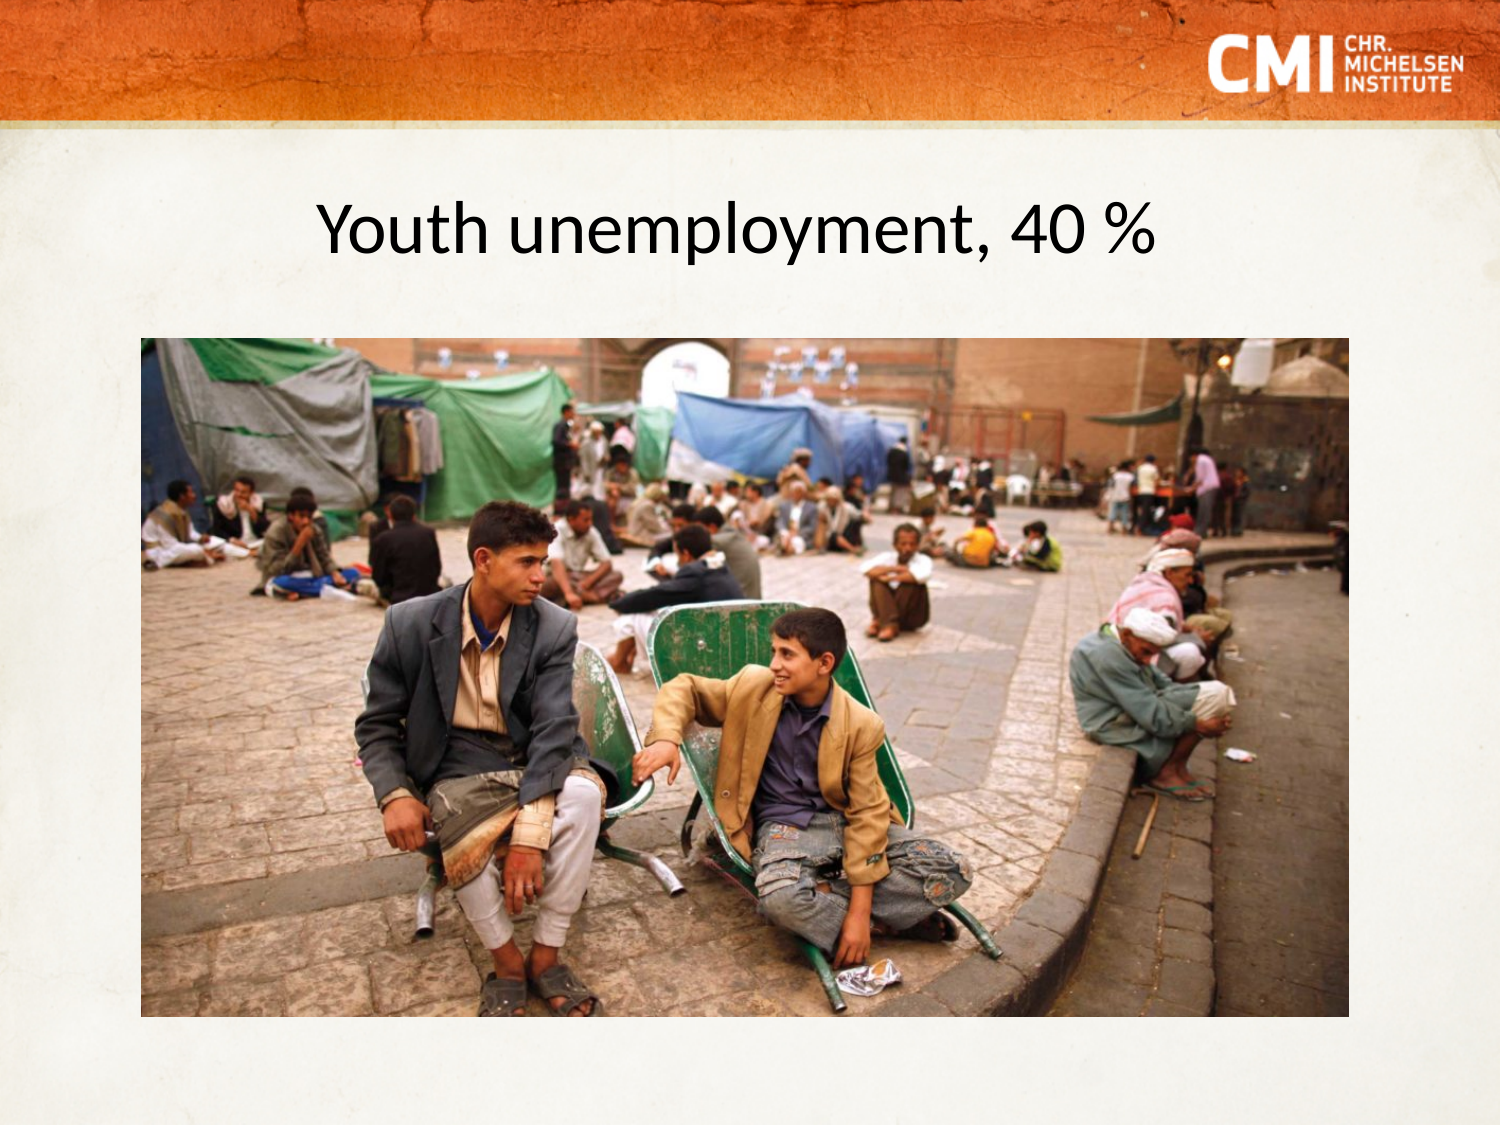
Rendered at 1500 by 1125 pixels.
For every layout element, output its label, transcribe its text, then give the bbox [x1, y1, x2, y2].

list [141, 337, 1350, 1018]
title Youth unemployment, 40 % [70, 163, 1421, 278]
picture [0, 0, 1500, 1125]
